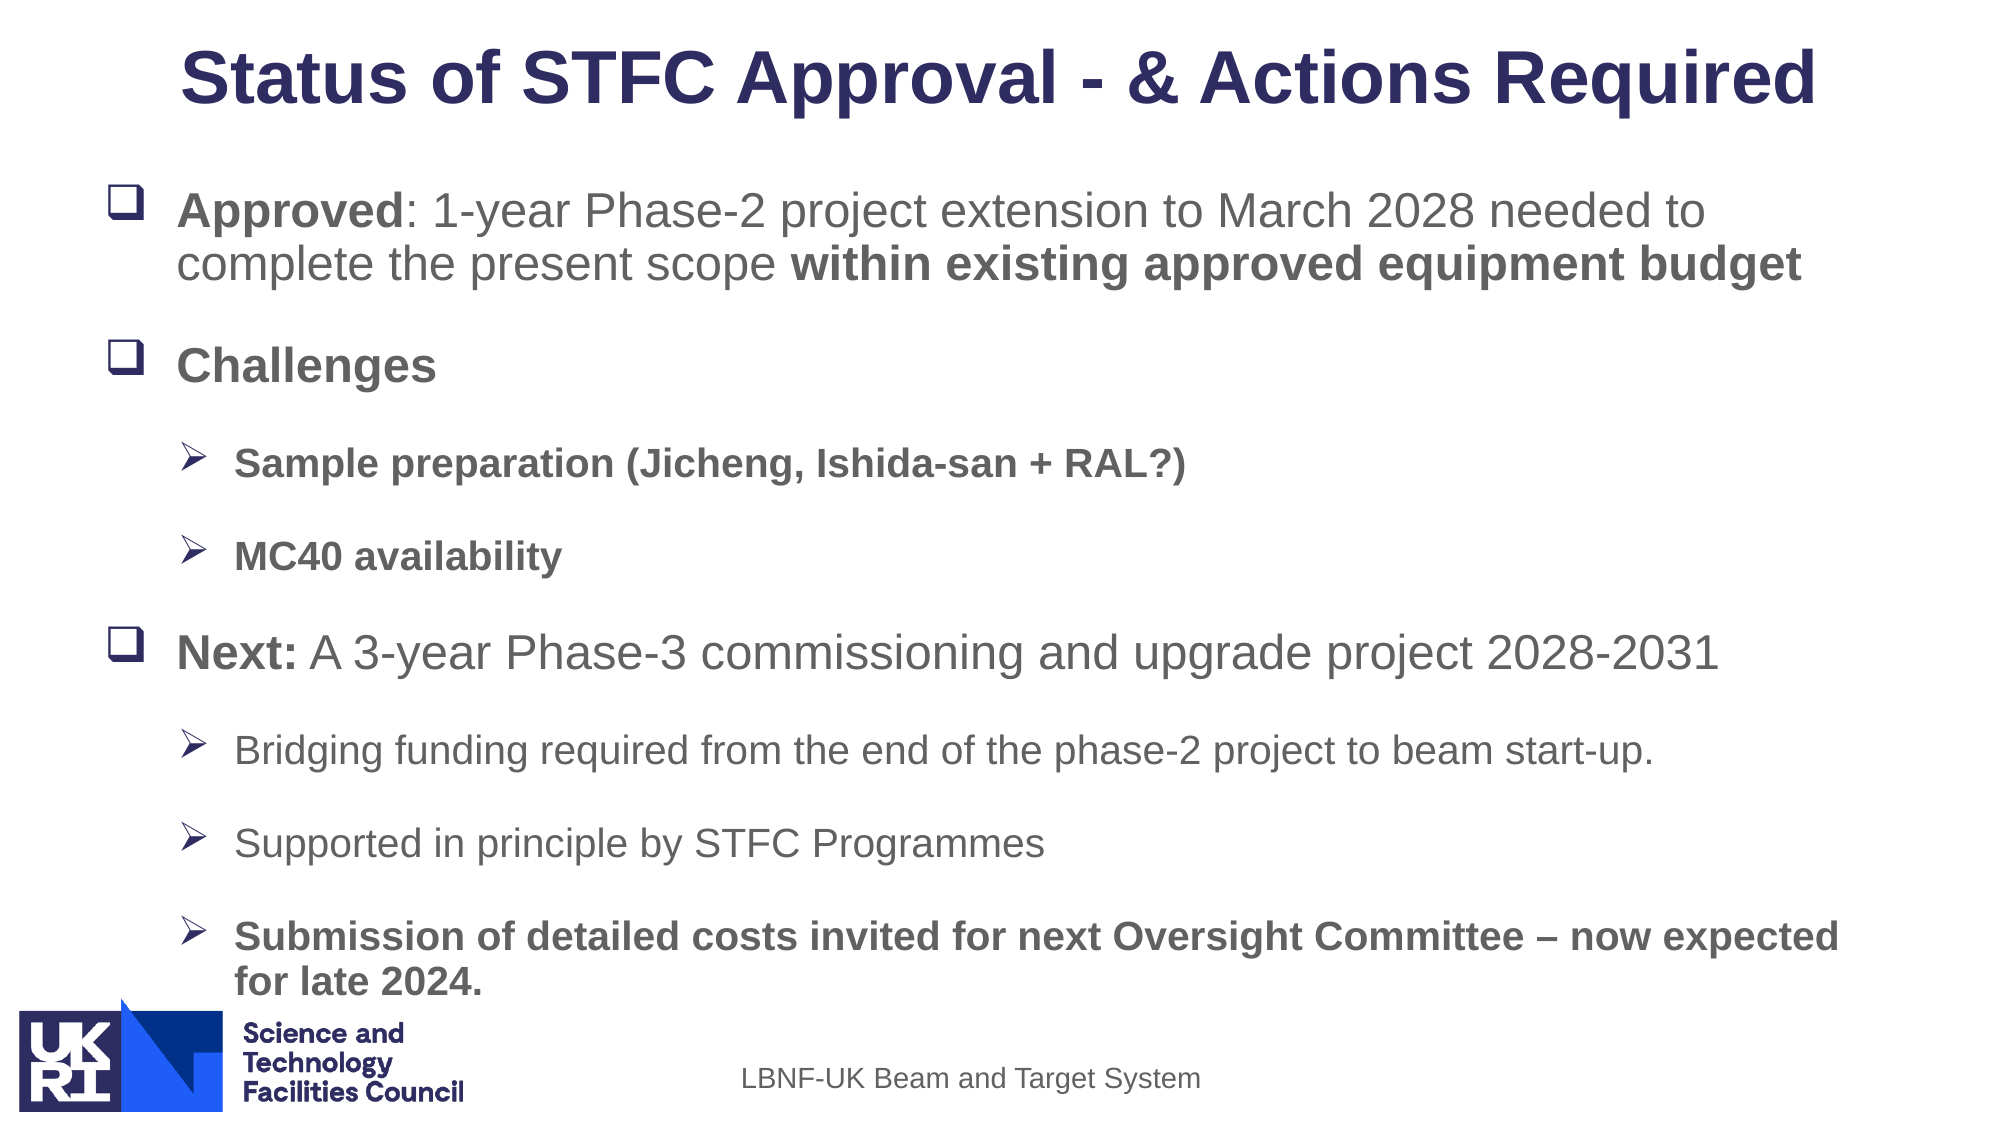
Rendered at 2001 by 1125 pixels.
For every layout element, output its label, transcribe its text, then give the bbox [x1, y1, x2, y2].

picture [19, 998, 463, 1112]
list Approved: 1-year Phase-2 project extension to March 2028 needed to complete the present scope within existing approved equipment budget Challenges Sample preparation (Jicheng, Ishida-san + RAL?) MC40 availability Next: A 3-year Phase-3 commissioning and upgrade project 2028-2031 Bridging funding required from the end of the phase-2 project to beam start-up. Supported in principle by STFC Programmes Submission of detailed costs invited for next Oversight Committee – now expected for late 2024. [89, 177, 1914, 1014]
title Status of STFC Approval - & Actions Required [0, 34, 2000, 124]
